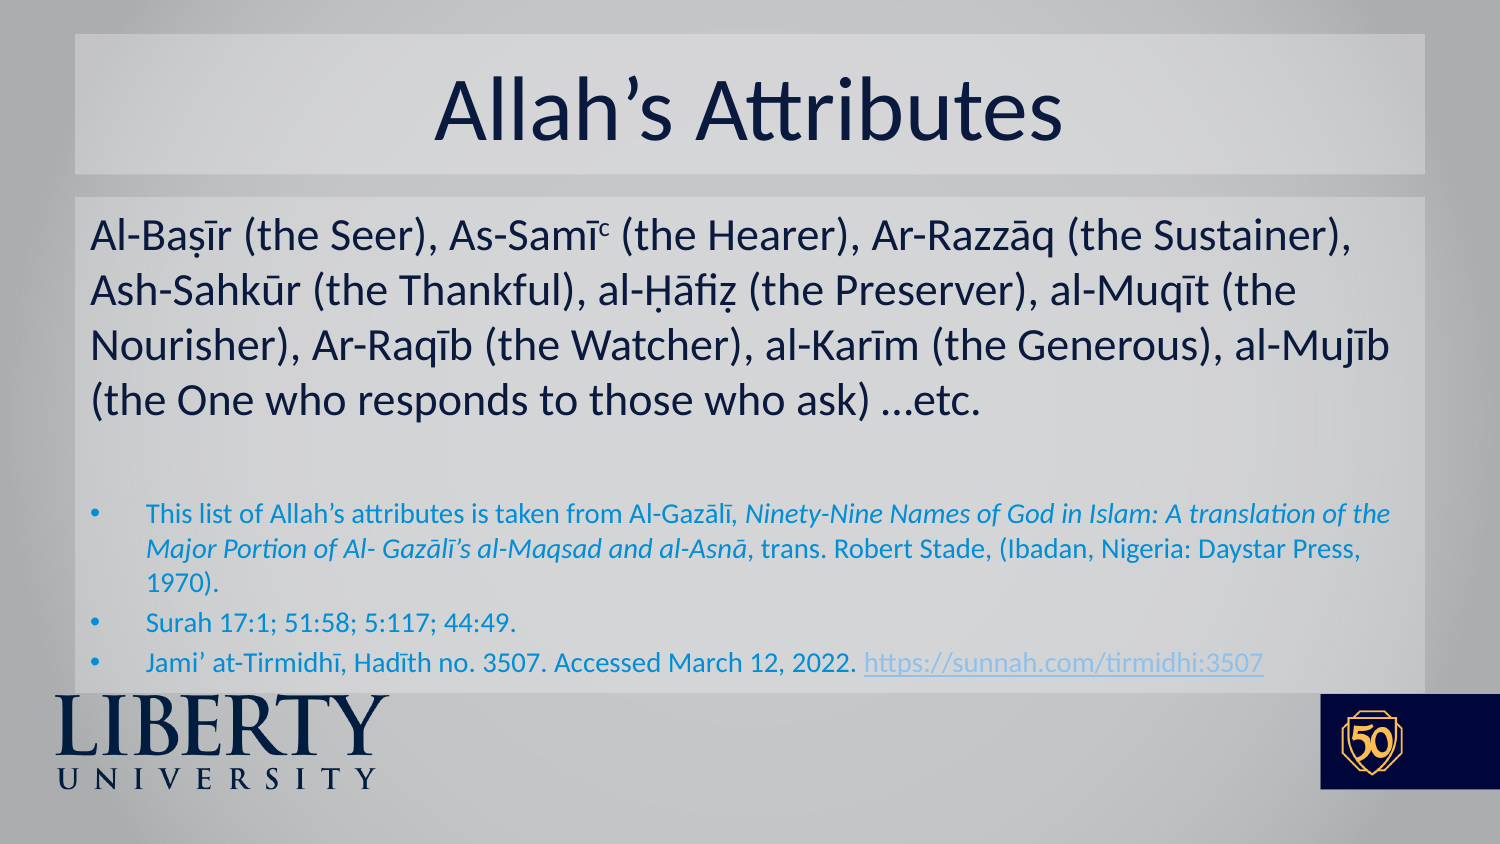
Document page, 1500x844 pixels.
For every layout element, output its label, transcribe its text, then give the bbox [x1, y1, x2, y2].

picture [0, 0, 1500, 844]
list Al-Baṣīr (the Seer), As-Samīc (the Hearer), Ar-Razzāq (the Sustainer), Ash-Sahkūr (the Thankful), al-Ḥāfiẓ (the Preserver), al-Muqīt (the Nourisher), Ar-Raqīb (the Watcher), al-Karīm (the Generous), al-Mujīb (the One who responds to those who ask) …etc. This list of Allah’s attributes is taken from Al-Gazālī, Ninety-Nine Names of God in Islam: A translation of the Major Portion of Al- Gazālī’s al-Maqsad and al-Asnā, trans. Robert Stade, (Ibadan, Nigeria: Daystar Press, 1970). Surah 17:1; 51:58; 5:117; 44:49. Jami’ at-Tirmidhī, Hadīth no. 3507. Accessed March 12, 2022. https://sunnah.com/tirmidhi:3507 [75, 196, 1425, 693]
title Allah’s Attributes [75, 33, 1425, 175]
